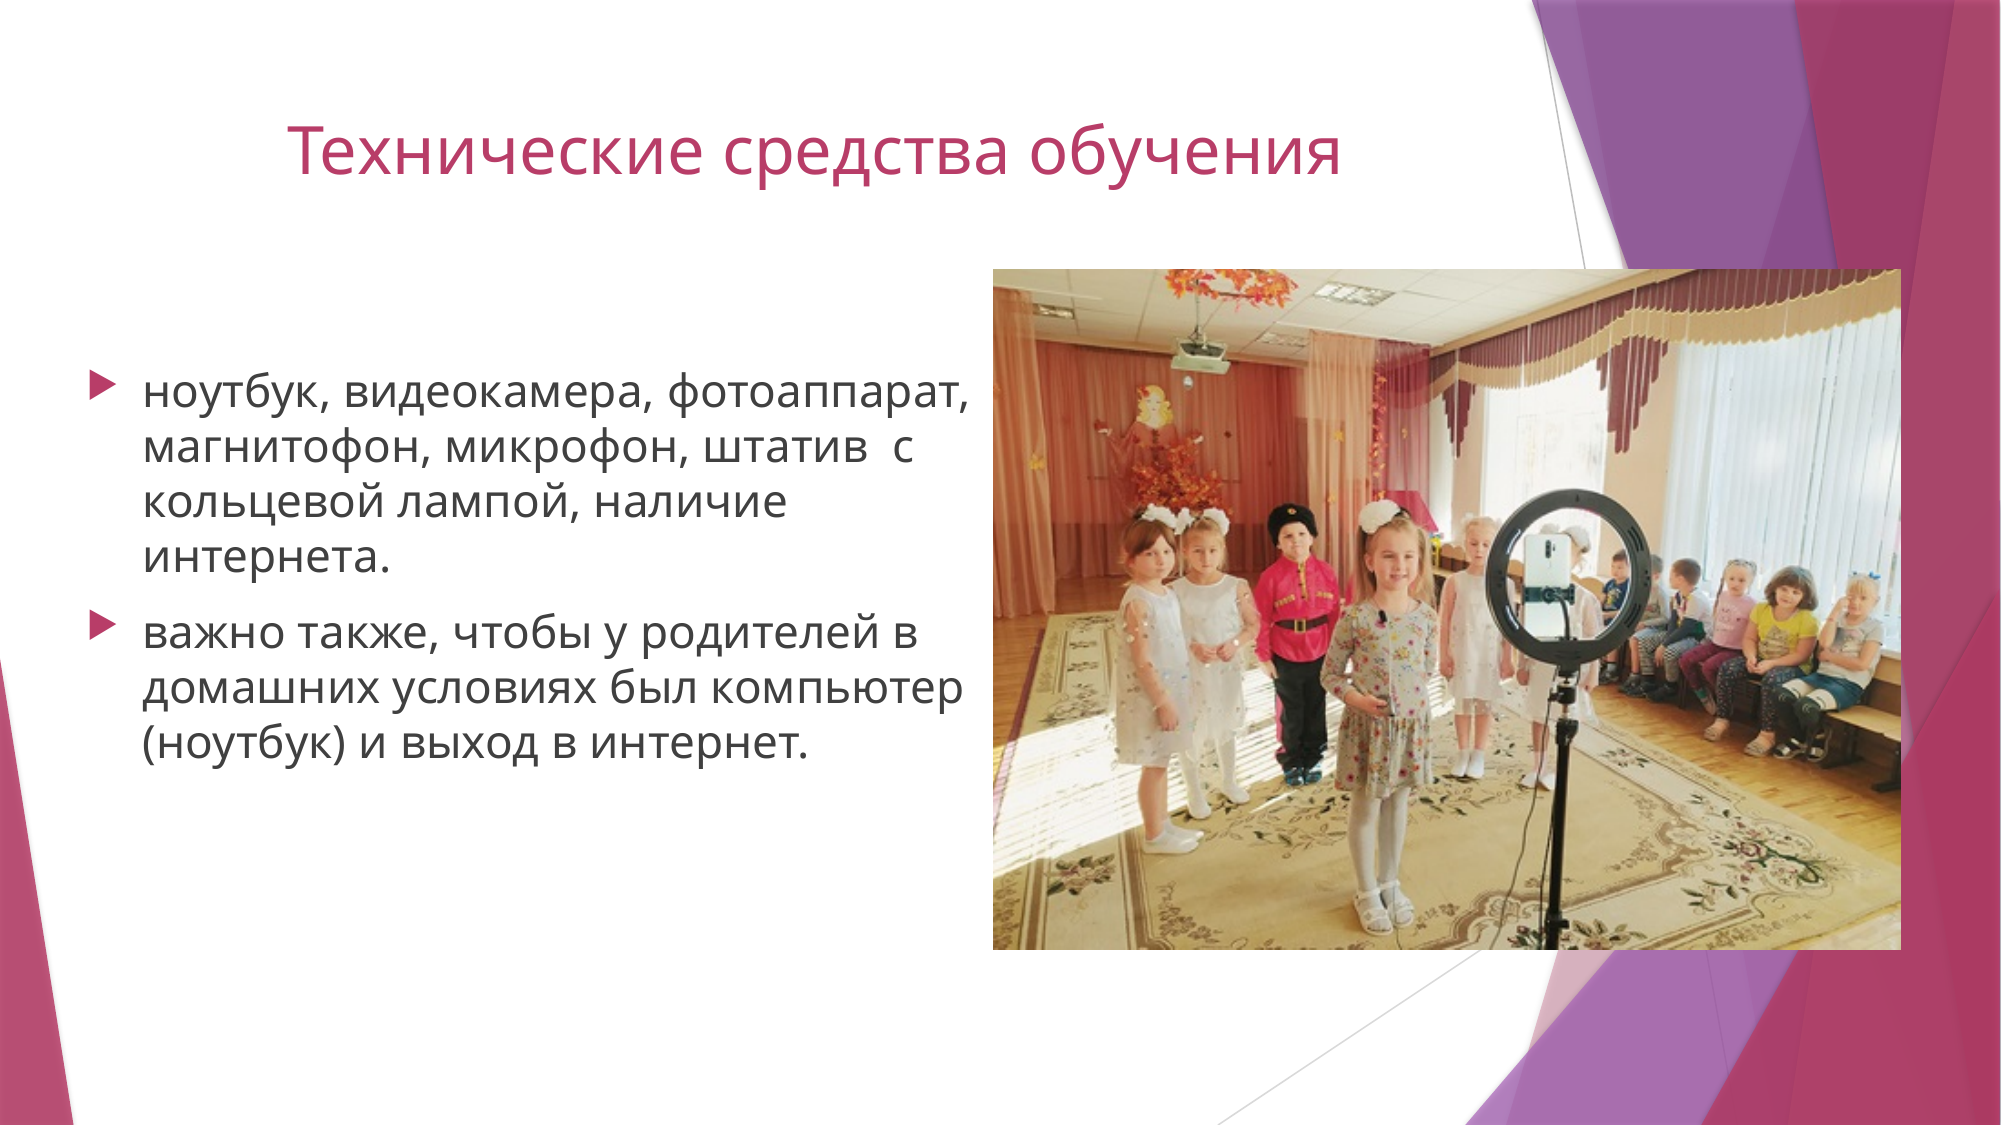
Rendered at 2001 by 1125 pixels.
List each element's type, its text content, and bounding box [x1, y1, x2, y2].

title Технические средства обучения [111, 99, 1522, 317]
list ноутбук, видеокамера, фотоаппарат, магнитофон, микрофон, штатив с кольцевой лампой, наличие интернета. важно также, чтобы у родителей в домашних условиях был компьютер (ноутбук) и выход в интернет. [71, 354, 994, 992]
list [993, 269, 1901, 950]
